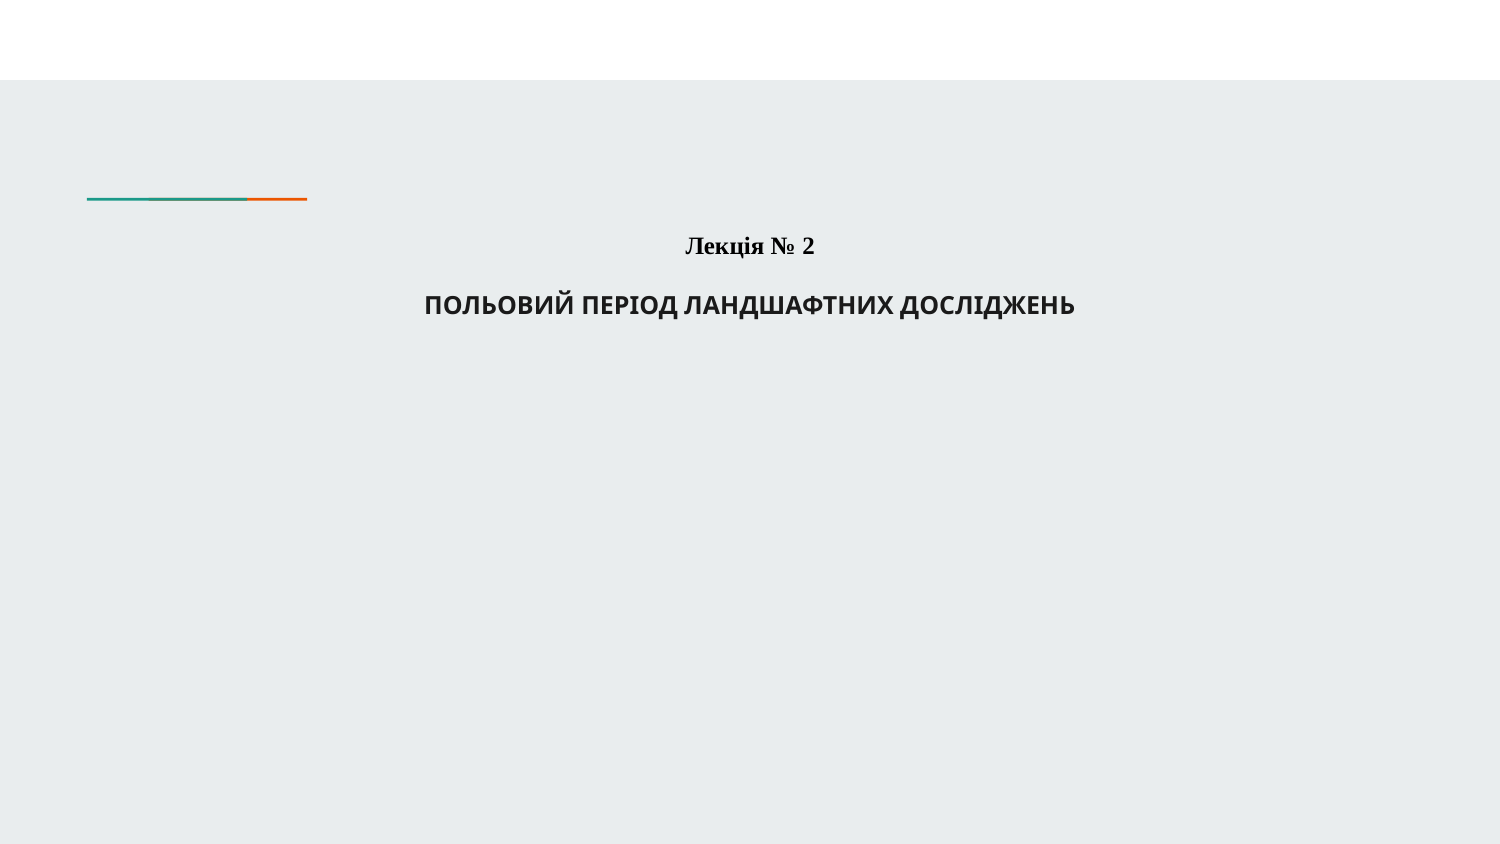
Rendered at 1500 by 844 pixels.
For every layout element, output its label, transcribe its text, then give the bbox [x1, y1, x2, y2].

title Лекція № 2 ПОЛЬОВИЙ ПЕРІОД ЛАНДШАФТНИХ ДОСЛІДЖЕНЬ [119, 216, 1381, 490]
